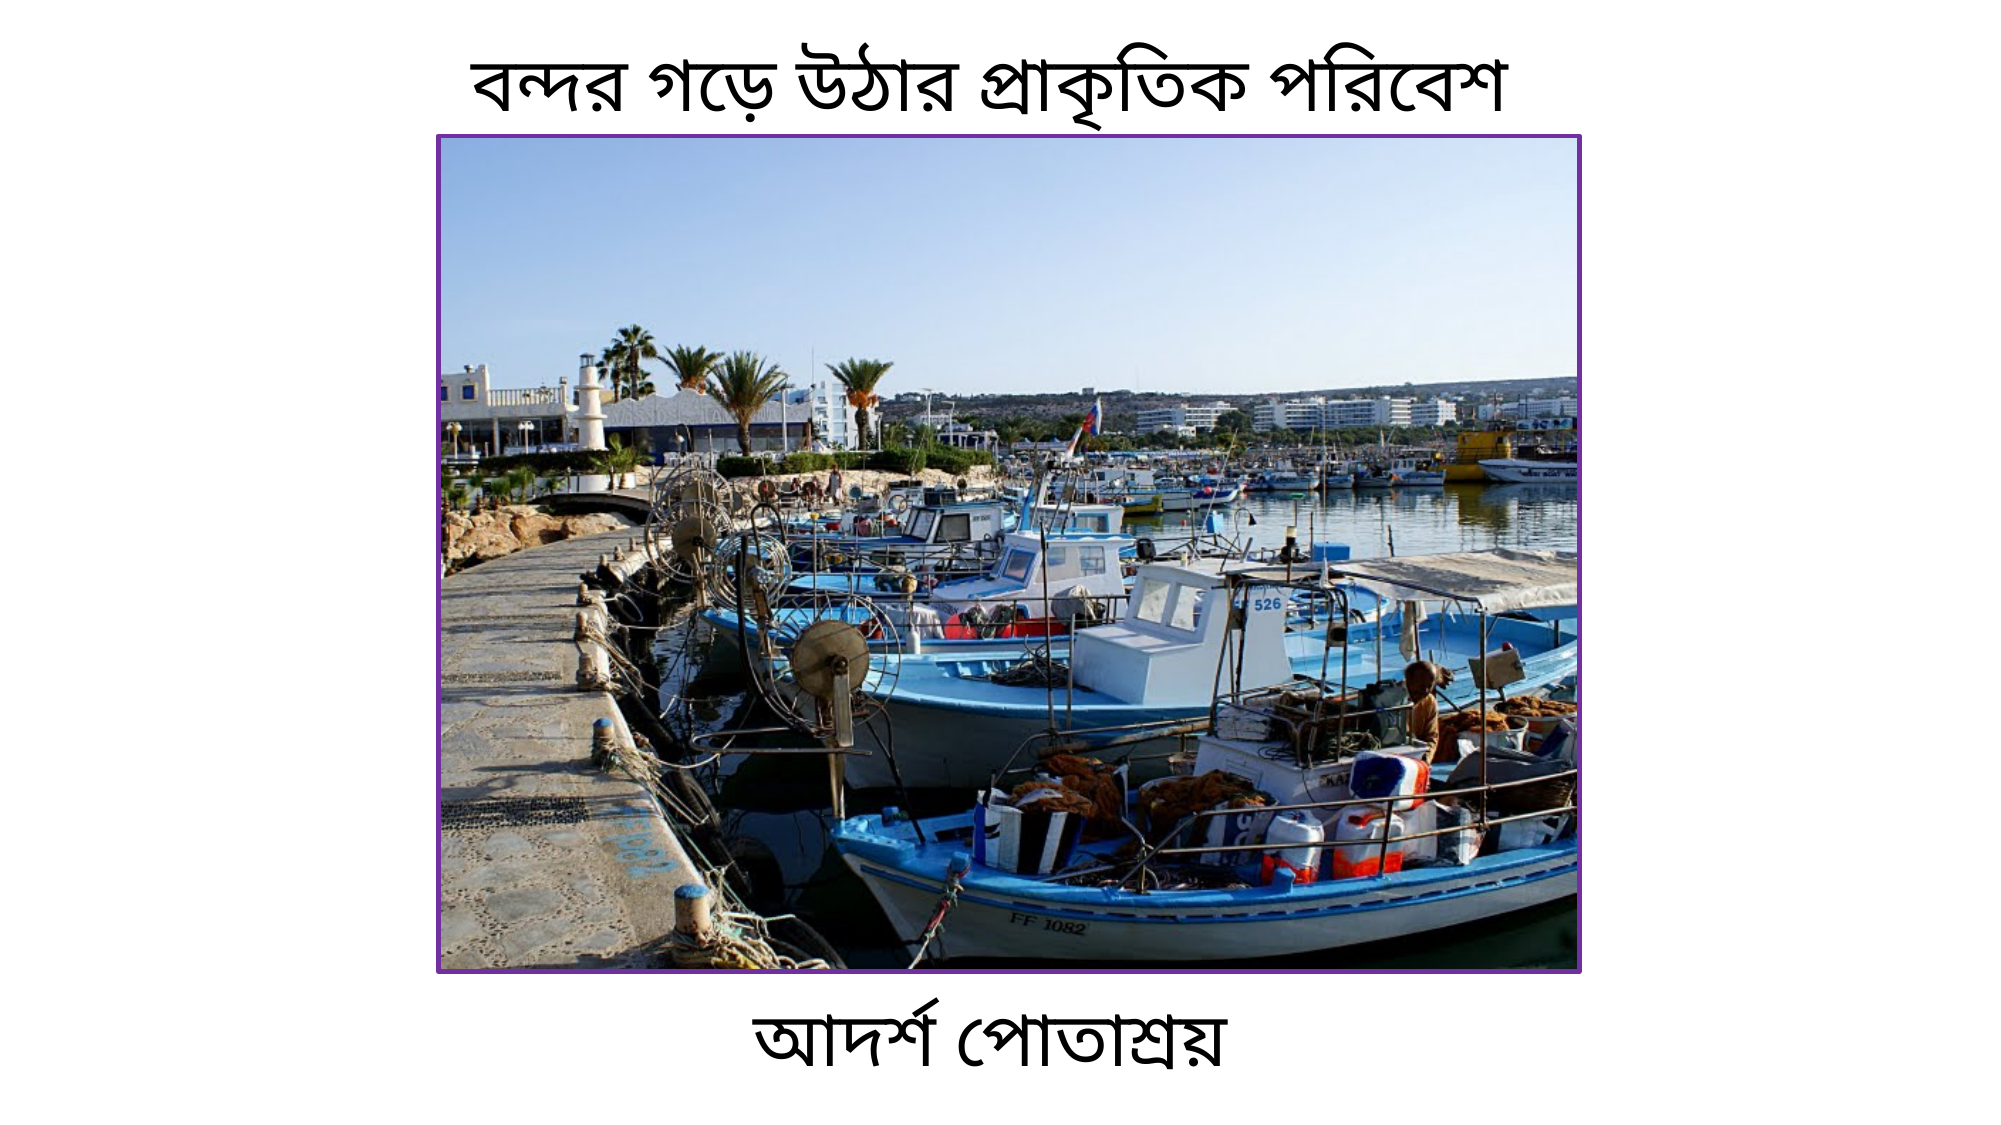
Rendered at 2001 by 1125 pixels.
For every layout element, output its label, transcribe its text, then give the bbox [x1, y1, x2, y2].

text_box বন্দর গড়ে উঠার প্রাকৃতিক পরিবেশ [0, 28, 2000, 134]
picture [440, 138, 1577, 970]
text_box আদর্শ পোতাশ্রয় [0, 984, 2000, 1090]
